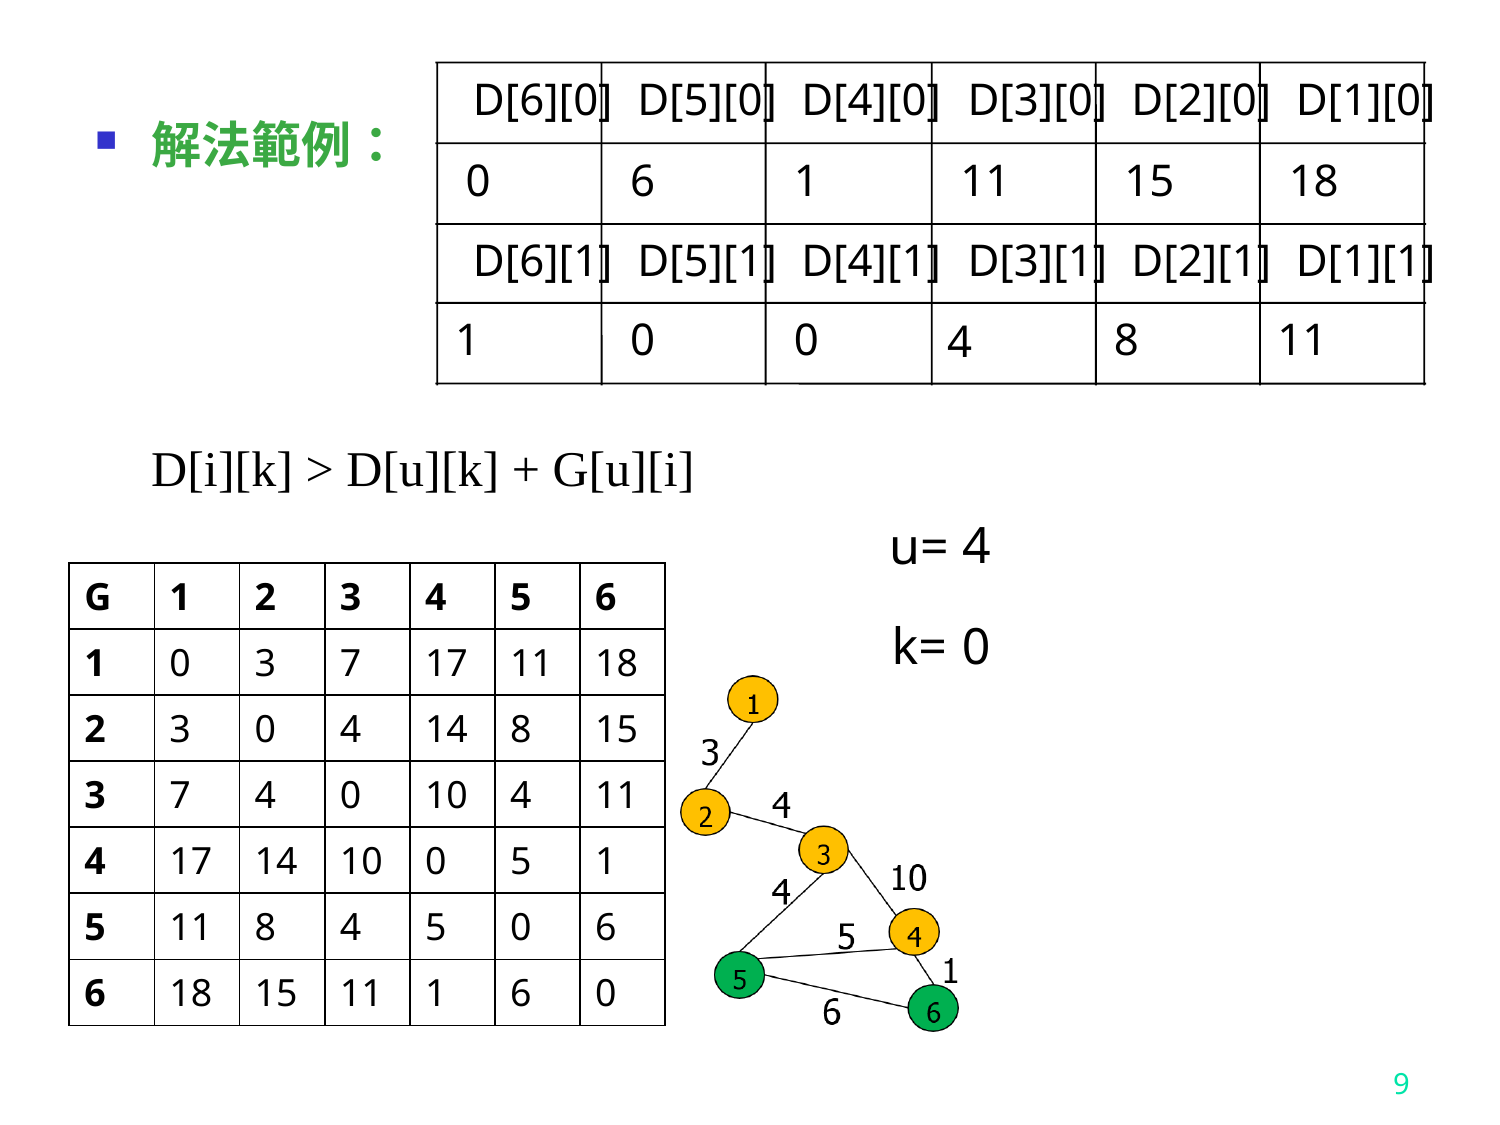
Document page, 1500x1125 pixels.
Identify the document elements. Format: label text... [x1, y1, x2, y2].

text_box D[6][1] [472, 233, 614, 286]
table_header 1 [155, 564, 239, 628]
table_cell 0 [411, 828, 494, 892]
text_box D[3][0] [967, 71, 1108, 125]
table_cell 11 [496, 630, 579, 694]
text_box [1096, 63, 1259, 143]
text_box 8 [1113, 311, 1139, 365]
text_box 1 [455, 311, 481, 365]
table_header 3 [326, 564, 409, 628]
text_box k= [876, 607, 947, 673]
text_box D[1][0] [1295, 71, 1437, 125]
table_cell 17 [411, 630, 494, 694]
text_box D[5][1] [637, 233, 778, 286]
text_box 0 [947, 606, 1006, 682]
table_header 2 [240, 564, 324, 628]
table_cell 3 [70, 762, 154, 826]
text_box D[4][0] [801, 71, 942, 125]
table_cell 15 [581, 696, 664, 760]
text_box 18 [1288, 152, 1339, 205]
table_cell 0 [240, 696, 324, 760]
table_header 5 [496, 564, 579, 628]
text_box [766, 303, 931, 383]
text_box [932, 224, 1095, 302]
text_box [766, 63, 931, 143]
table_cell 6 [70, 960, 154, 1025]
table_cell 11 [581, 762, 664, 826]
table_header 6 [581, 564, 664, 628]
table_cell 10 [411, 762, 494, 826]
table_cell 1 [70, 630, 154, 694]
text_box D[5][0] [637, 71, 778, 125]
text_box 6 [629, 152, 656, 205]
text_box [602, 144, 765, 223]
text_box [602, 224, 765, 302]
text_box 解法範例： D[i][k] > D[u][k] + G[u][i] [80, 112, 1406, 1035]
text_box [1096, 224, 1259, 302]
text_box 4 [947, 506, 1006, 581]
table_cell 5 [411, 894, 494, 959]
table_cell 5 [496, 828, 579, 892]
text_box 1 [793, 152, 820, 205]
slide_number 9 [1112, 1037, 1426, 1113]
text_box 4 [947, 313, 973, 367]
table_cell 2 [70, 696, 154, 760]
text_box u= [874, 506, 977, 582]
table_cell 10 [326, 828, 409, 892]
text_box [932, 63, 1095, 143]
text_box 11 [1277, 311, 1328, 365]
table_cell 0 [326, 762, 409, 826]
text_box [435, 58, 1427, 62]
table_cell 1 [581, 828, 664, 892]
text_box [766, 224, 931, 302]
table_cell 5 [70, 894, 154, 959]
table_cell 1 [411, 960, 494, 1025]
table_cell 11 [155, 894, 239, 959]
text_box [438, 303, 601, 383]
table_cell 4 [326, 696, 409, 760]
picture [679, 675, 981, 1052]
table_cell 3 [155, 696, 239, 760]
table_cell 11 [326, 960, 409, 1025]
text_box 11 [960, 152, 1011, 205]
text_box [766, 144, 931, 223]
table_cell 14 [411, 696, 494, 760]
table_cell 4 [326, 894, 409, 959]
text_box [932, 144, 1095, 223]
table_cell 15 [240, 960, 324, 1025]
text_box D[2][1] [1131, 233, 1272, 286]
text_box 0 [793, 311, 820, 365]
table_cell 17 [155, 828, 239, 892]
text_box [1096, 144, 1259, 223]
text_box D[2][0] [1131, 71, 1272, 125]
table_header G [70, 564, 154, 628]
text_box [1260, 144, 1424, 223]
table_cell 8 [240, 894, 324, 959]
table_cell 6 [496, 960, 579, 1025]
text_box [1260, 224, 1424, 302]
text_box [1260, 63, 1424, 143]
text_box [435, 384, 1427, 391]
text_box [438, 224, 601, 302]
text_box [438, 63, 601, 143]
table_cell 0 [581, 960, 664, 1025]
table_cell 3 [240, 630, 324, 694]
table_cell 4 [70, 828, 154, 892]
table_cell 4 [496, 762, 579, 826]
table_cell 6 [581, 894, 664, 959]
text_box [932, 303, 1095, 383]
table_header 4 [411, 564, 494, 628]
text_box [1260, 303, 1424, 383]
table_cell 7 [155, 762, 239, 826]
table_cell 0 [155, 630, 239, 694]
table_cell 7 [326, 630, 409, 694]
text_box D[3][1] [967, 233, 1108, 286]
table_cell 8 [496, 696, 579, 760]
table_cell 18 [155, 960, 239, 1025]
table_cell 0 [496, 894, 579, 959]
text_box [438, 144, 601, 223]
text_box [602, 63, 765, 143]
text_box [1096, 303, 1259, 383]
table_cell 14 [240, 828, 324, 892]
text_box D[6][0] [472, 71, 614, 125]
text_box 15 [1124, 152, 1175, 205]
table_cell 4 [240, 762, 324, 826]
text_box 0 [465, 152, 491, 205]
text_box D[4][1] [801, 233, 942, 286]
table_cell 18 [581, 630, 664, 694]
text_box [602, 303, 765, 383]
text_box 0 [629, 311, 656, 365]
text_box D[1][1] [1295, 233, 1437, 286]
